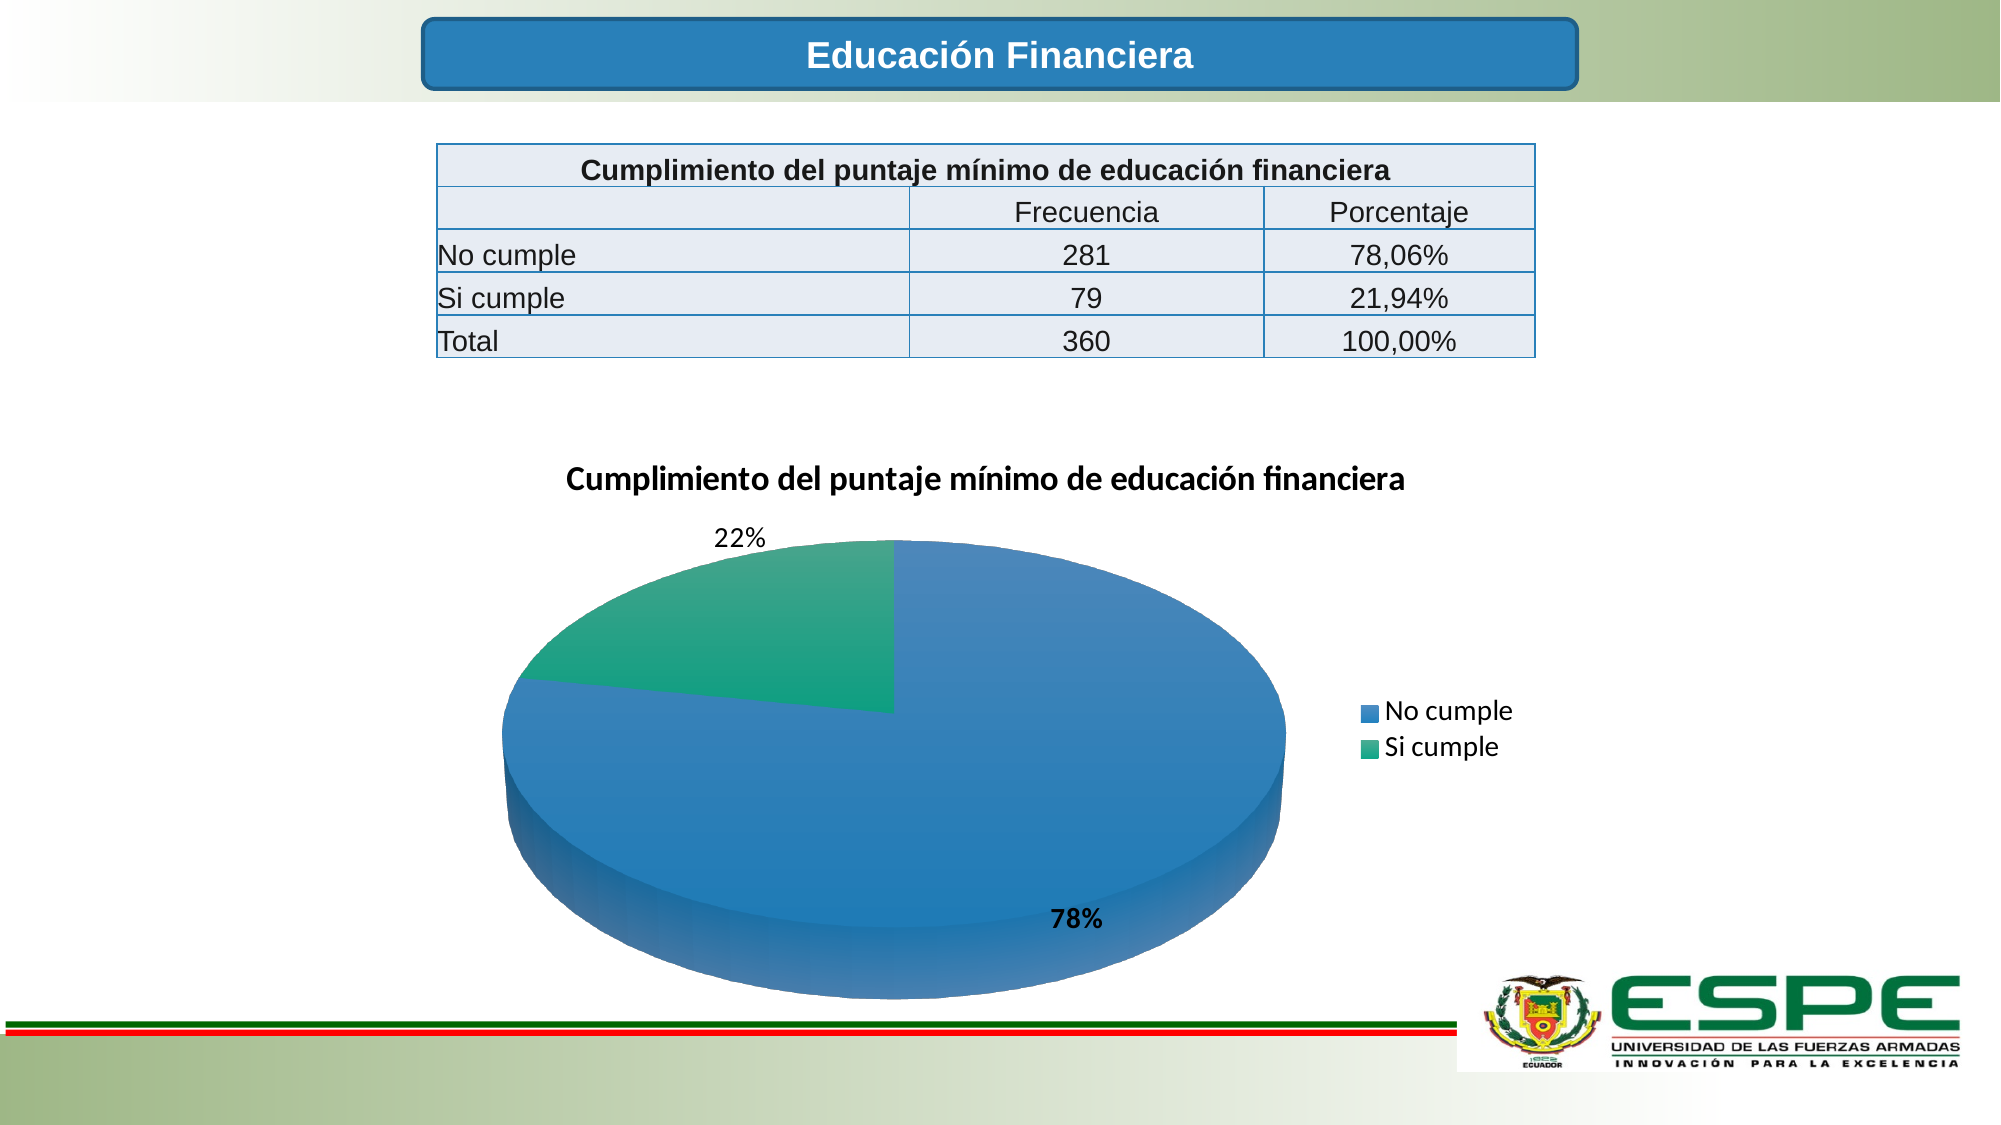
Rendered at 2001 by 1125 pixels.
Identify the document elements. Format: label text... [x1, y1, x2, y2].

table_cell [438, 187, 909, 228]
table_cell 79 [910, 273, 1263, 314]
table_cell Porcentaje [1265, 187, 1534, 228]
chart [436, 433, 1536, 1030]
table_cell 21,94% [1265, 273, 1534, 314]
table_cell No cumple [438, 230, 909, 271]
table_cell 281 [910, 230, 1263, 271]
picture [1456, 968, 1994, 1072]
table_cell Frecuencia [910, 187, 1263, 228]
table_cell Si cumple [438, 273, 909, 314]
table_cell 78,06% [1265, 230, 1534, 271]
table_cell Total [438, 316, 909, 357]
text_box Educación Financiera [420, 16, 1580, 91]
table_cell 360 [910, 316, 1263, 357]
table_header Cumplimiento del puntaje mínimo de educación financiera [438, 145, 1534, 186]
table_cell 100,00% [1265, 316, 1534, 357]
